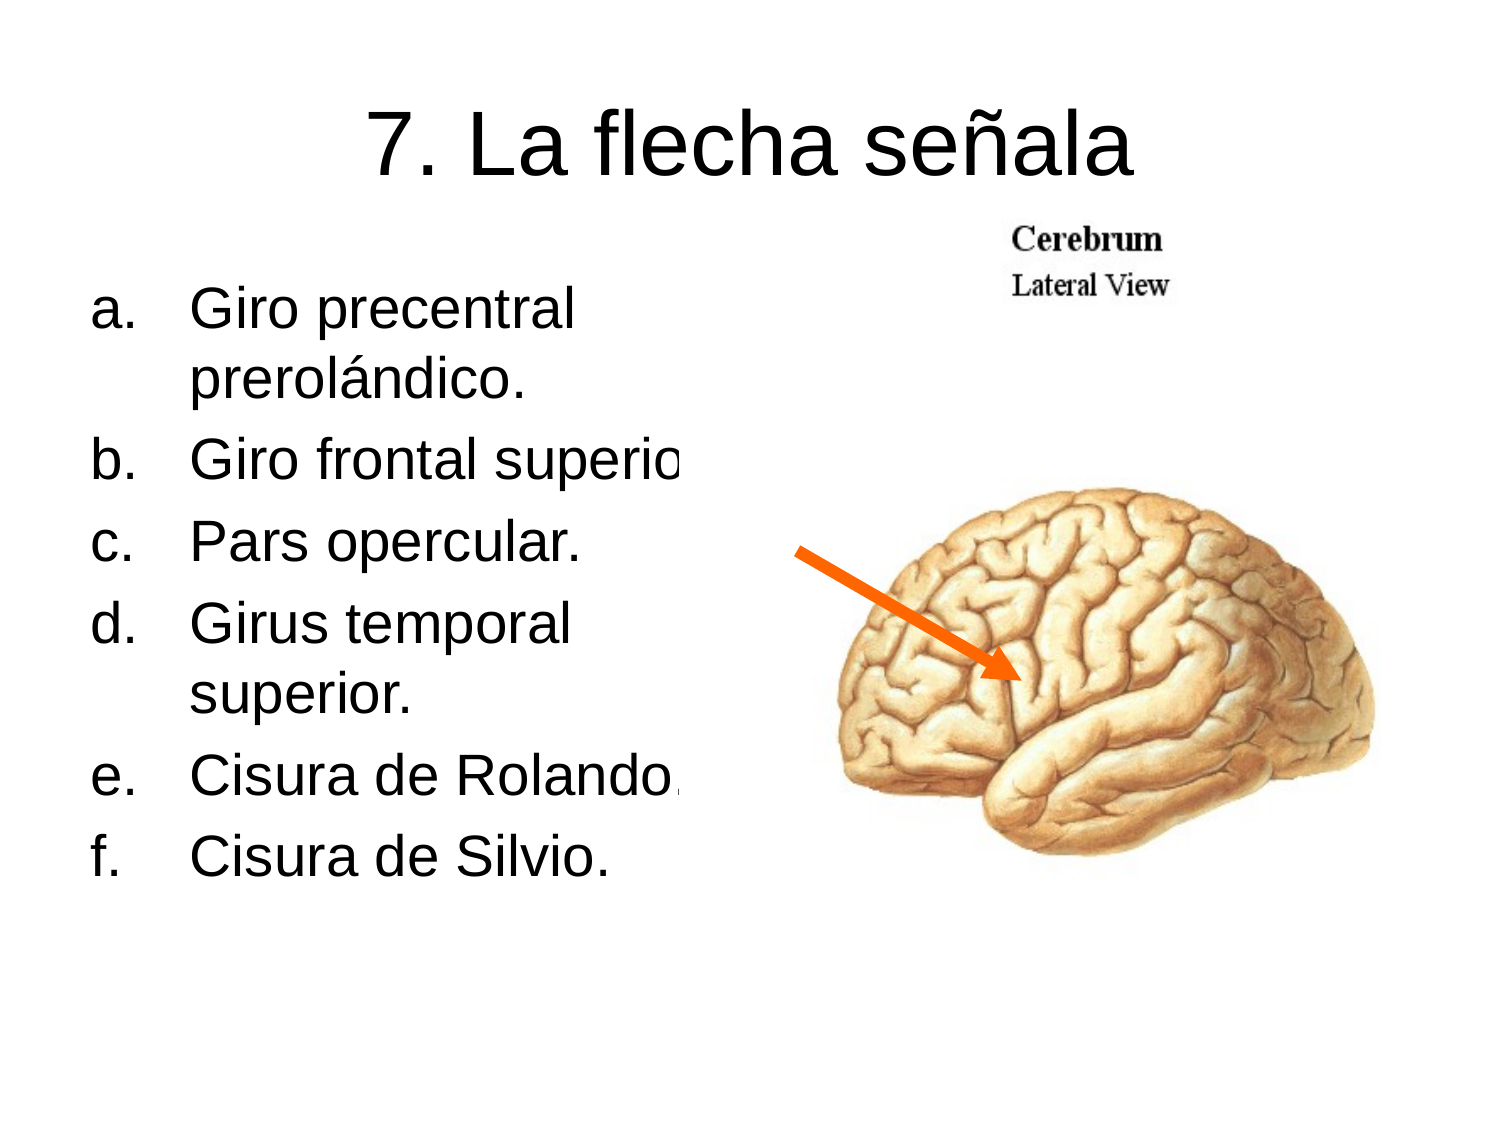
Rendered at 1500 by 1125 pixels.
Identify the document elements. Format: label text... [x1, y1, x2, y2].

list Giro precentral prerolándico. Giro frontal superior. Pars opercular. Girus temporal superior. Cisura de Rolando. Cisura de Silvio. [74, 262, 673, 1006]
title 7. La flecha señala [74, 44, 1426, 233]
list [678, 219, 1500, 1024]
